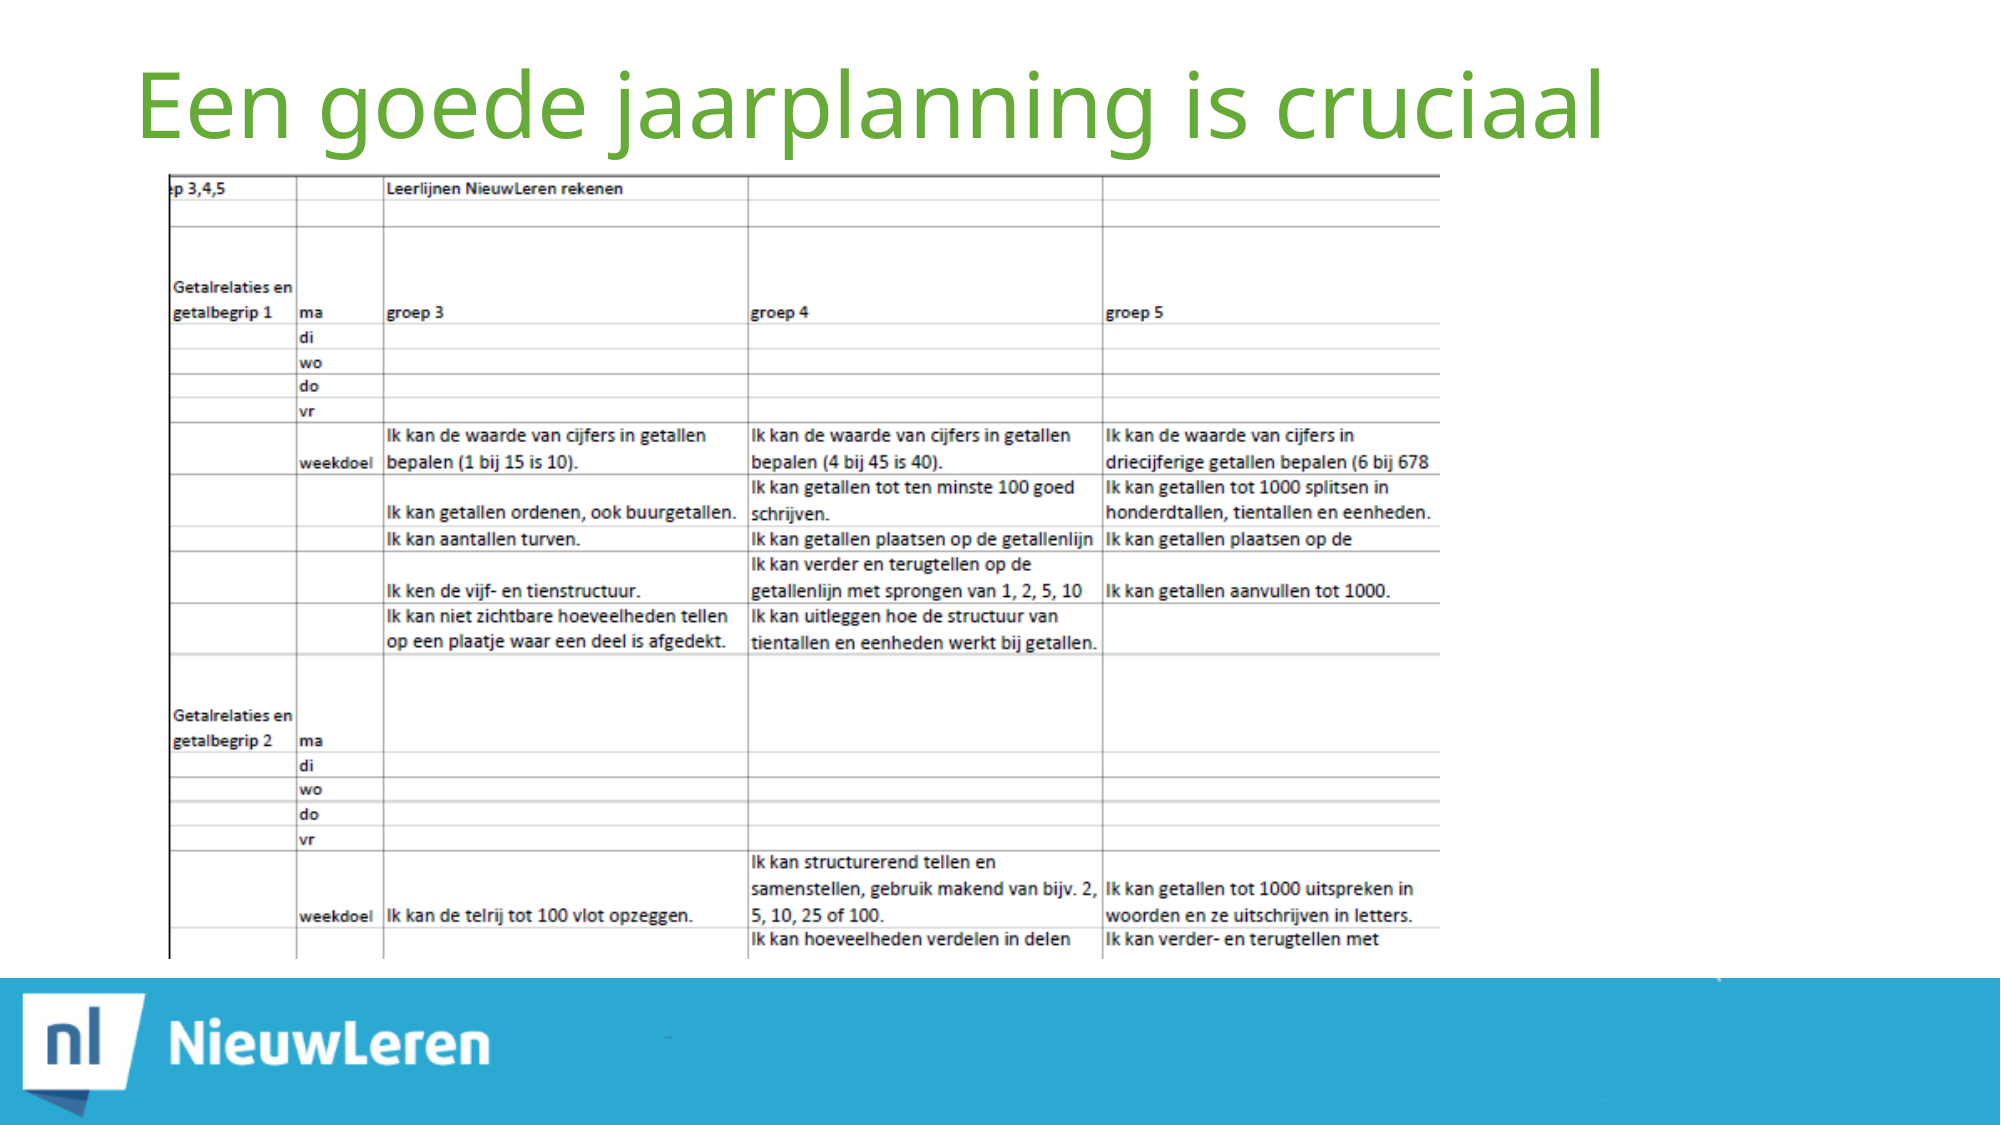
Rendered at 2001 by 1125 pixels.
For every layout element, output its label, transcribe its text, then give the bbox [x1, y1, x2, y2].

text_box Een goede jaarplanning is cruciaal [119, 52, 1761, 193]
picture [149, 166, 1440, 959]
picture [0, 978, 2000, 1125]
